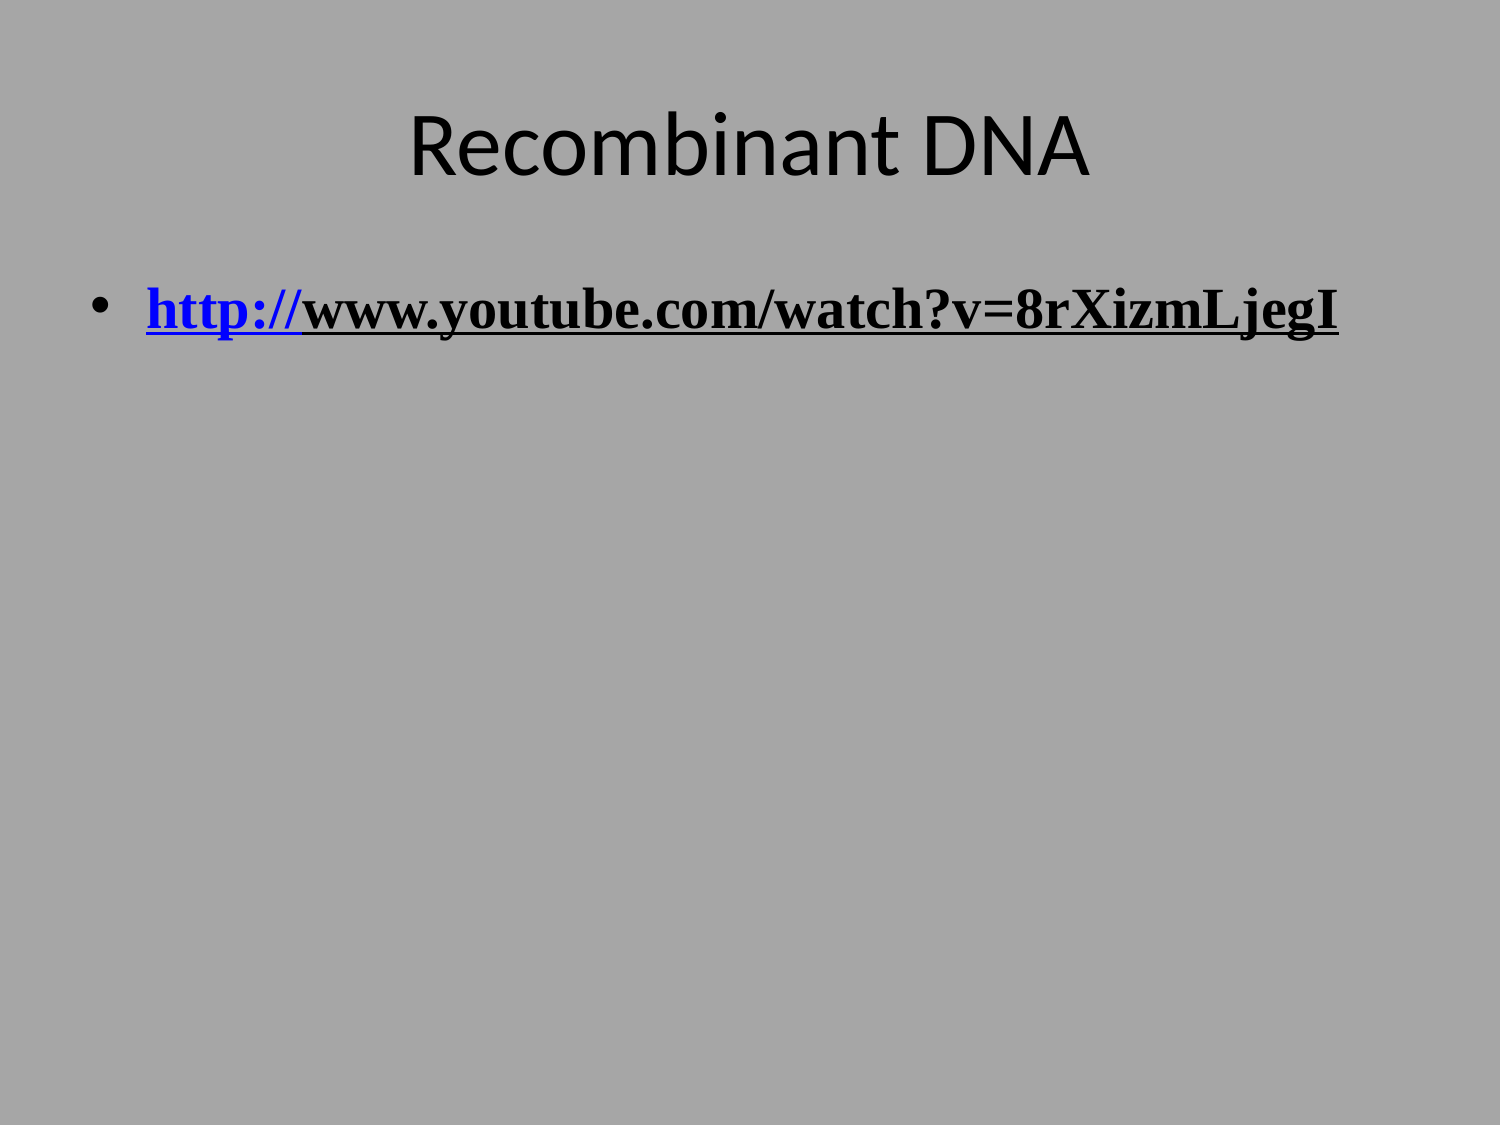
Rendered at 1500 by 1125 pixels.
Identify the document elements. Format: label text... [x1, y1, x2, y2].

list http://www.youtube.com/watch?v=8rXizmLjegI [75, 262, 1425, 1005]
title Recombinant DNA [75, 45, 1425, 233]
